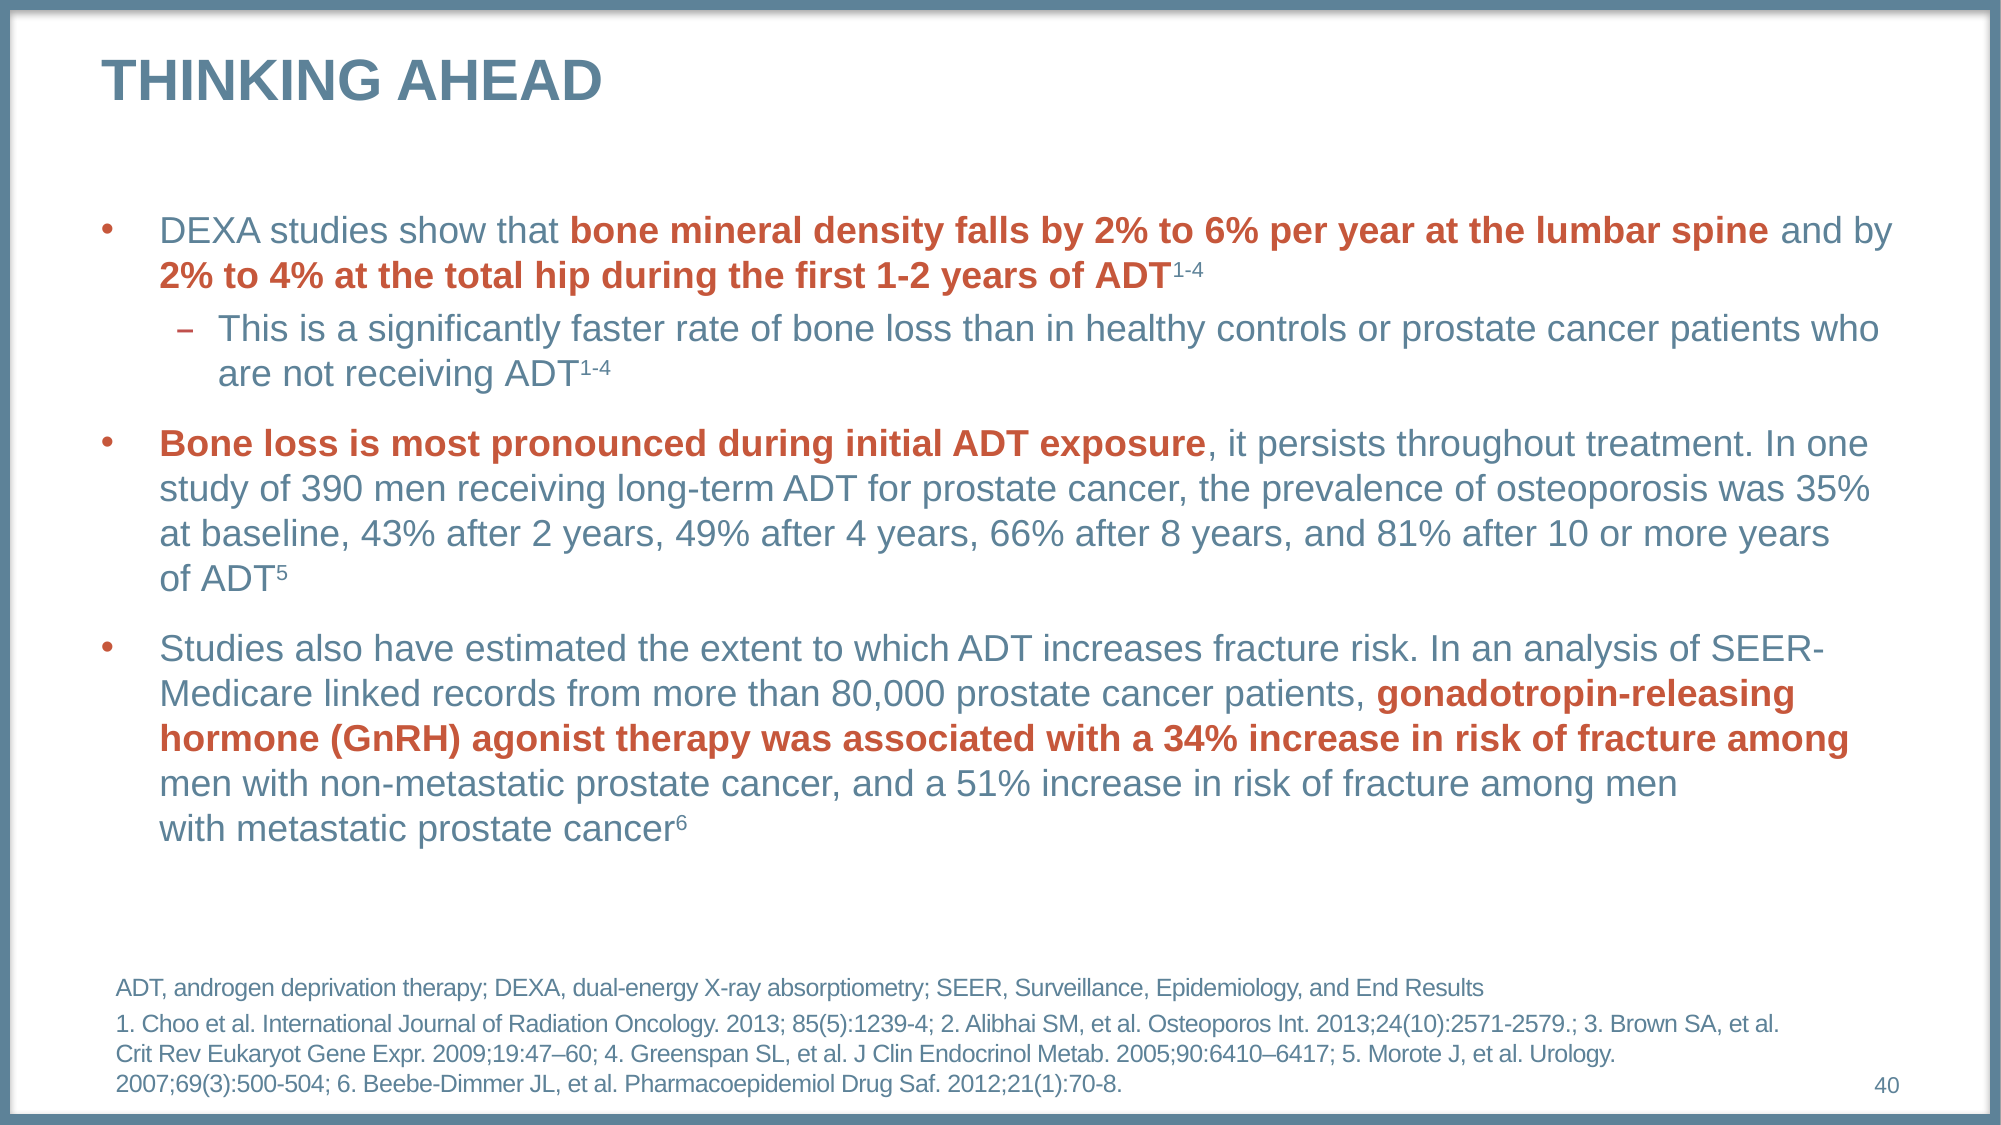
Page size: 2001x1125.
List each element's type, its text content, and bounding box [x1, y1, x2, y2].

title Thinking ahead [101, 42, 1900, 185]
list DEXA studies show that bone mineral density falls by 2% to 6% per year at the lumbar spine and by 2% to 4% at the total hip during the first 1-2 years of ADT​1-4 This is a significantly faster rate of bone loss than in healthy controls or prostate cancer patients who are not receiving ADT1-4 Bone loss is most pronounced during initial ADT exposure, it persists throughout treatment. In one study of 390 men receiving long-term ADT for prostate cancer, the prevalence of osteoporosis was 35% at baseline, 43% after 2 years, 49% after 4 years, 66% after 8 years, and 81% after 10 or more years of ADT5 Studies also have estimated the extent to which ADT increases fracture risk. In an analysis of SEER-Medicare linked records from more than 80,000 prostate cancer patients, gonadotropin-releasing hormone (GnRH) agonist therapy was associated with a 34% increase in risk of fracture among men with non‑metastatic prostate cancer, and a 51% increase in risk of fracture among men with metastatic prostate cancer6 ​ [100, 205, 1900, 891]
list ADT, androgen deprivation therapy; DEXA, dual-energy X-ray absorptiometry; SEER, Surveillance, Epidemiology, and End Results 1. Choo et al. International Journal of Radiation Oncology. 2013; 85(5):1239-4; 2. Alibhai SM, et al. Osteoporos Int. 2013;24(10):2571-2579.; 3. Brown SA, et al. Crit Rev Eukaryot Gene Expr. 2009;19:47–60; 4. Greenspan SL, et al. J Clin Endocrinol Metab. 2005;90:6410–6417; 5. Morote J, et al. Urology. 2007;69(3):500-504; 6. Beebe-Dimmer JL, et al. Pharmacoepidemiol Drug Saf. 2012;21(1):70-8. [115, 1022, 1786, 1083]
slide_number 40 [1771, 1054, 1900, 1115]
